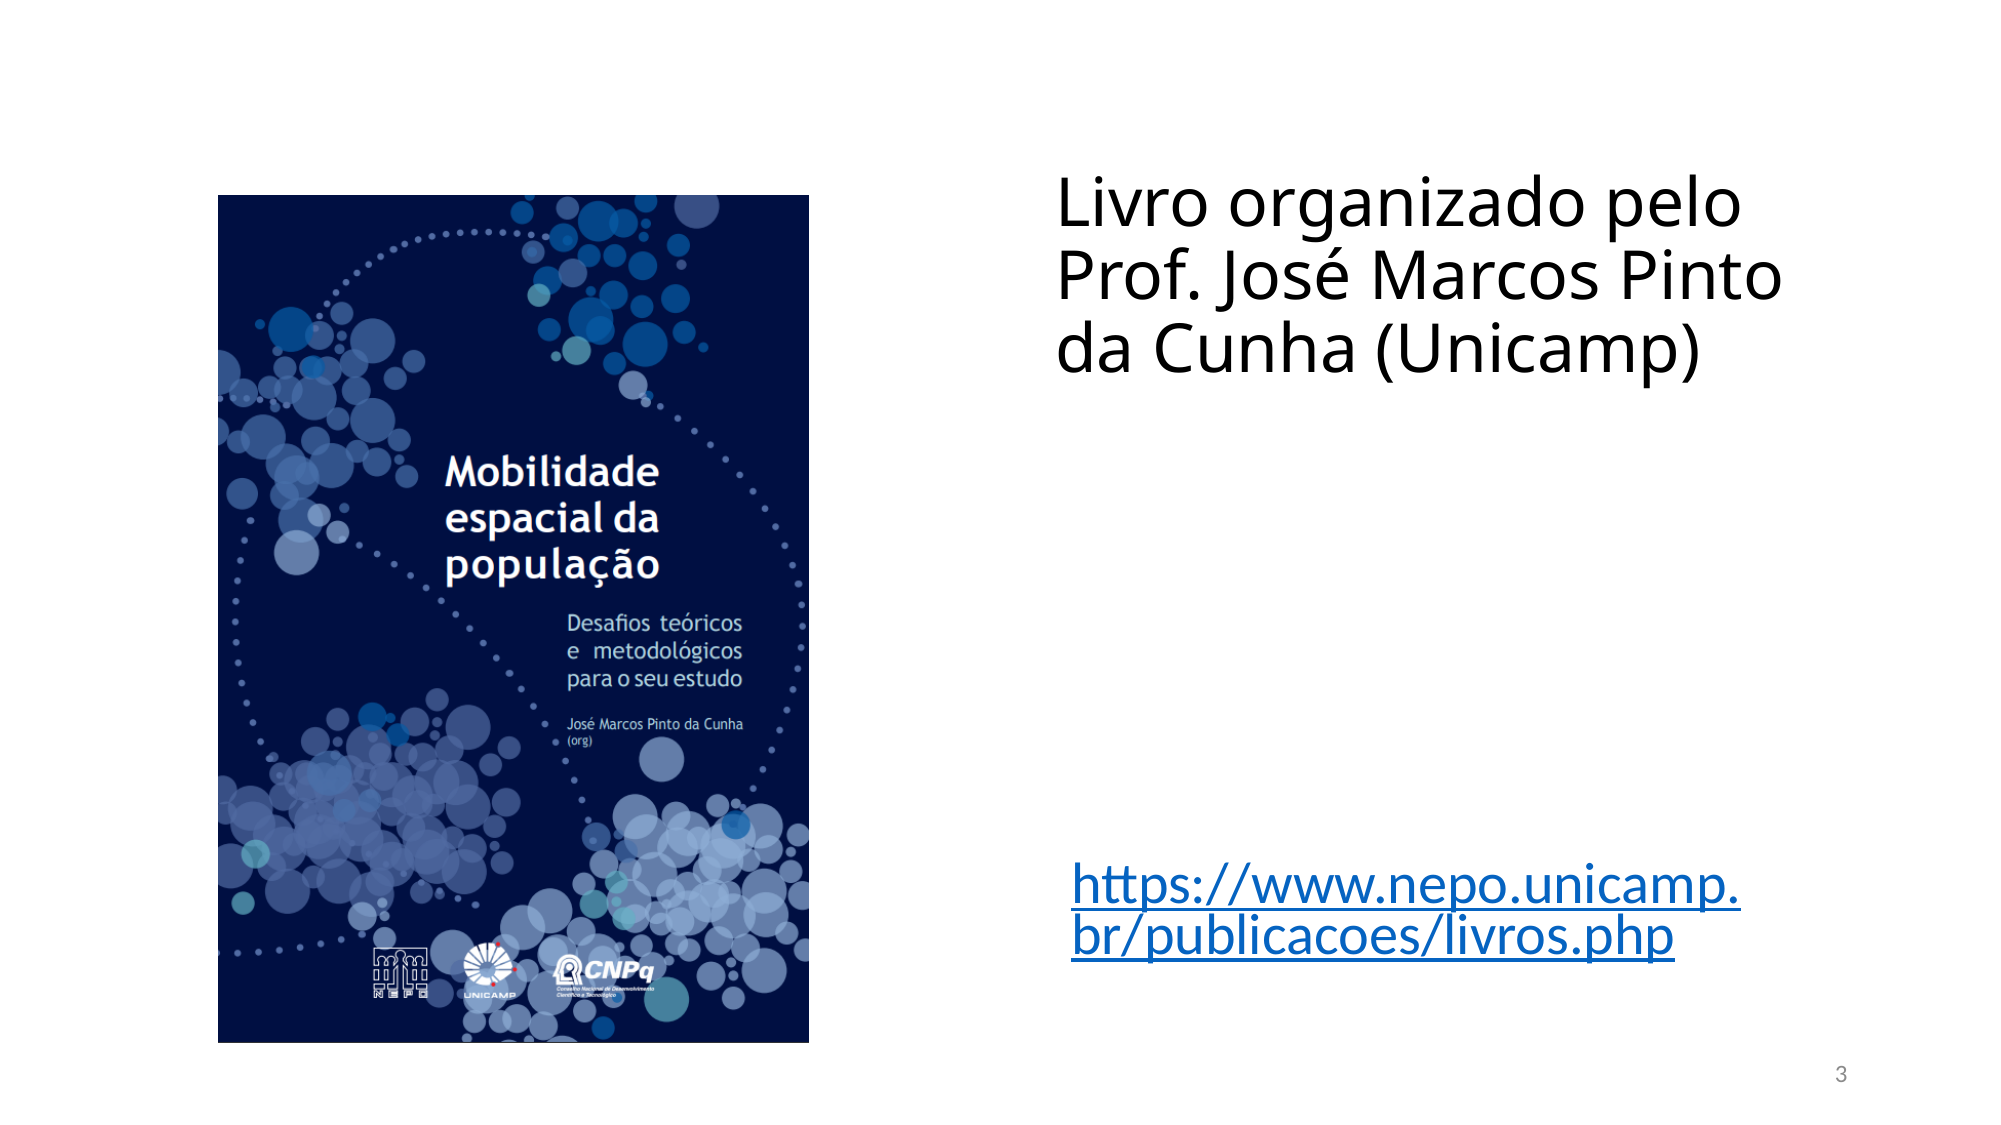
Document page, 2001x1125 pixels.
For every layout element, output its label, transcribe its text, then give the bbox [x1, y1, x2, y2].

picture [218, 194, 809, 1043]
list https://www.nepo.unicamp.br/publicacoes/livros.php [1055, 846, 1769, 1012]
title Livro organizado pelo Prof. José Marcos Pinto da Cunha (Unicamp) [1040, 135, 1863, 419]
slide_number 3 [1412, 1042, 1863, 1103]
